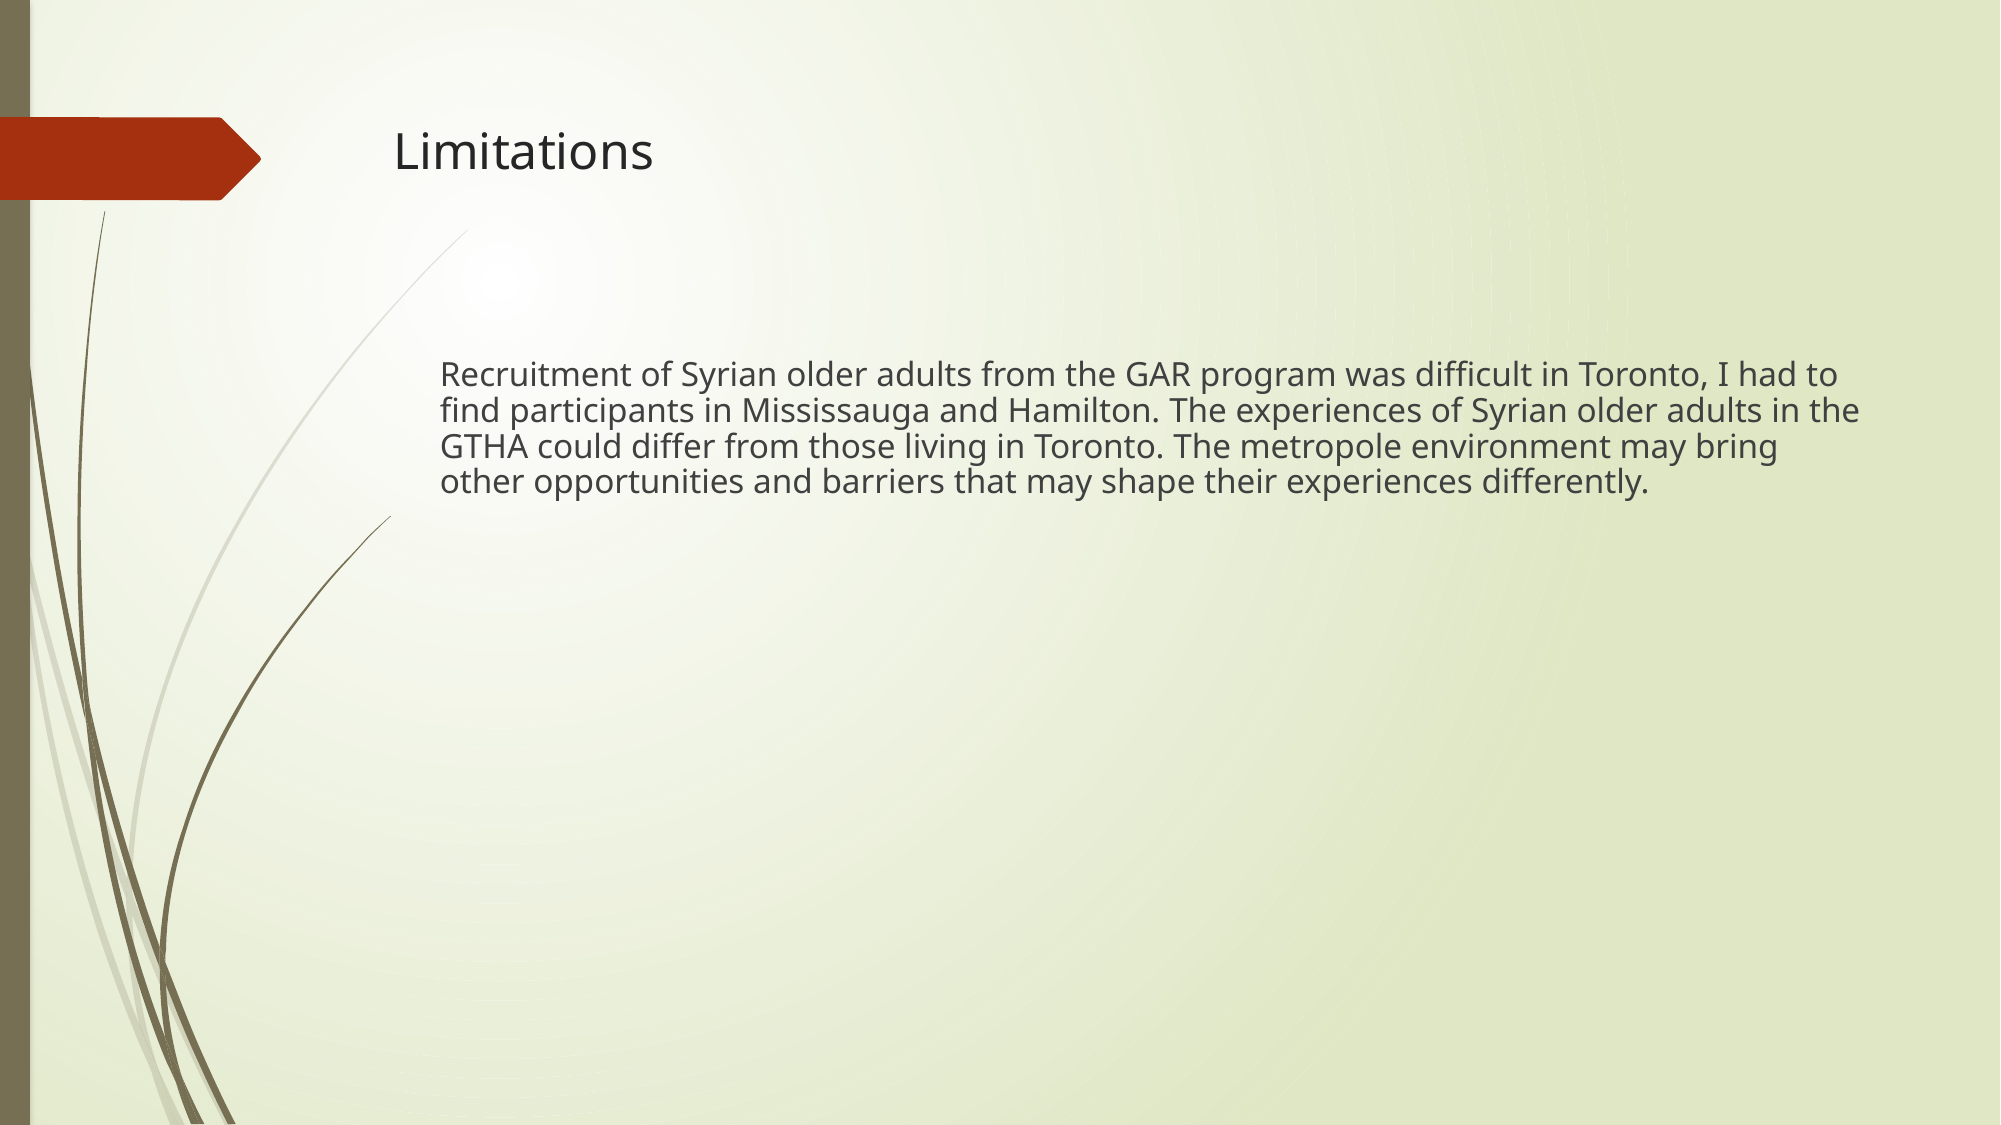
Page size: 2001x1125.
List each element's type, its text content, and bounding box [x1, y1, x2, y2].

title Limitations [378, 112, 1934, 199]
list Recruitment of Syrian older adults from the GAR program was difficult in Toronto, I had to find participants in Mississauga and Hamilton. The experiences of Syrian older adults in the GTHA could differ from those living in Toronto. The metropole environment may bring other opportunities and barriers that may shape their experiences differently. [424, 350, 1888, 970]
